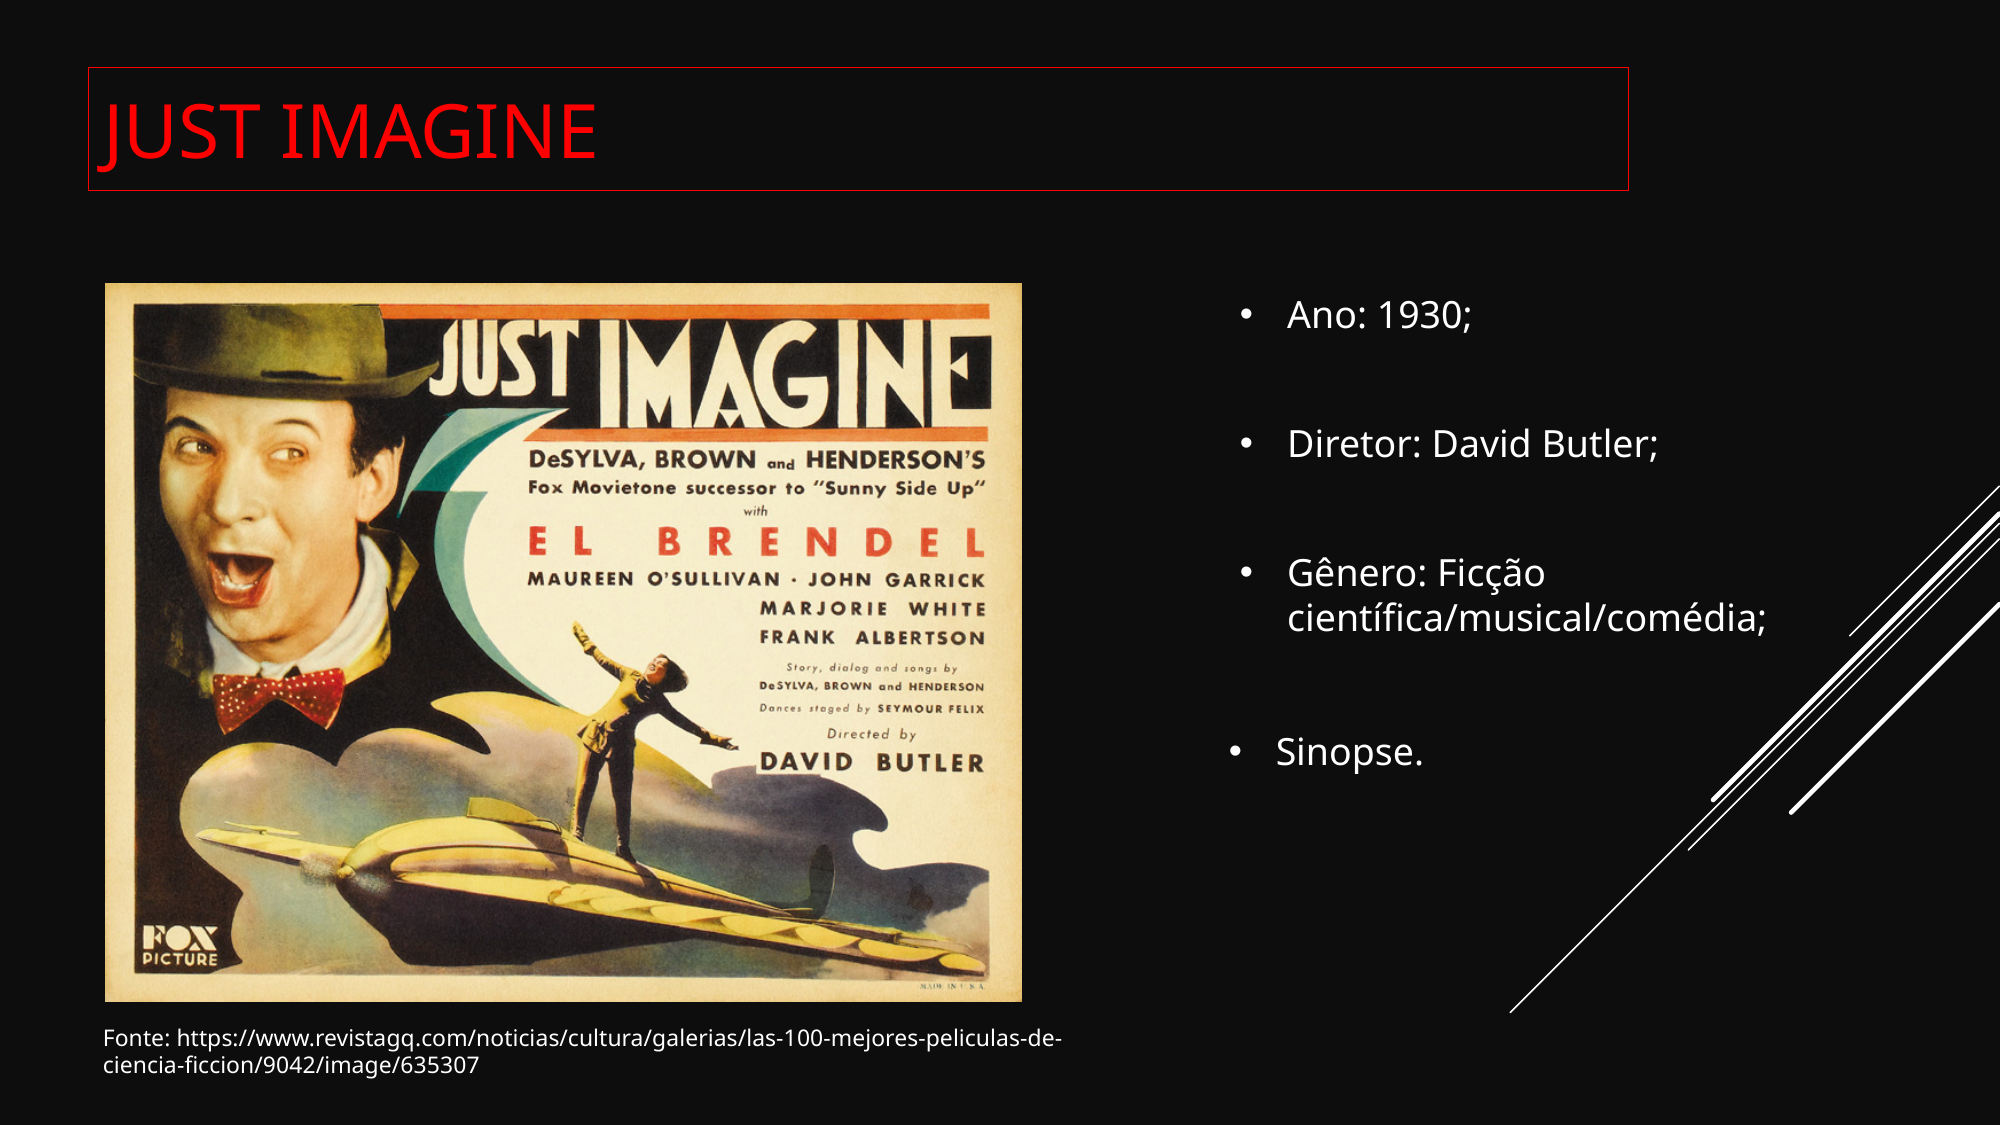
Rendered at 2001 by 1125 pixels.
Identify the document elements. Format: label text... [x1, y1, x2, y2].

picture [104, 283, 1022, 1002]
text_box Ano: 1930; [1225, 283, 1954, 344]
text_box Gênero: Ficção científica/musical/comédia; [1225, 541, 1954, 647]
text_box Sinopse. [1214, 720, 1531, 781]
text_box Diretor: David Butler; [1225, 412, 1954, 473]
title JUST IMAGINE [88, 67, 1629, 191]
text_box Fonte: https://www.revistagq.com/noticias/cultura/galerias/las-100-mejores-peliculas-de-ciencia-ficcion/9042/image/635307 [88, 1015, 1089, 1086]
